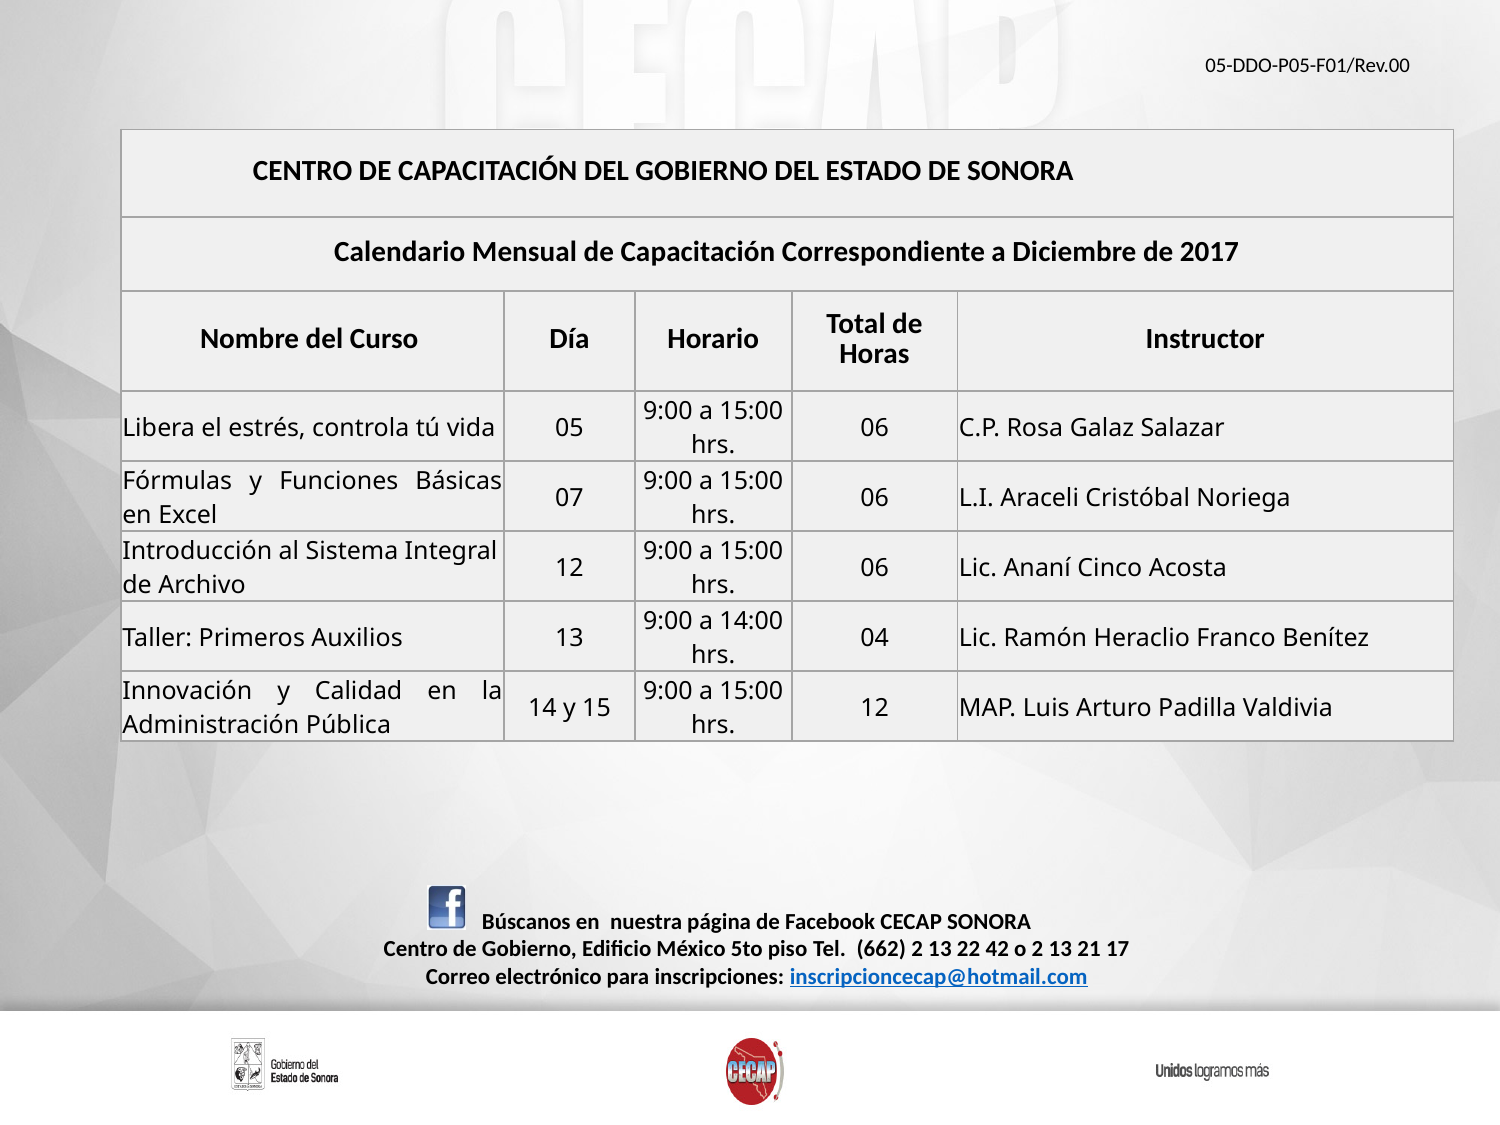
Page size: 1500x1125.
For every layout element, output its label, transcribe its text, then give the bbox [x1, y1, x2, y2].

table_cell Nombre del Curso [122, 292, 503, 390]
table_cell Horario [636, 292, 791, 390]
table_cell 9:00 a 15:00 hrs. [636, 672, 791, 740]
table_cell 9:00 a 15:00 hrs. [636, 462, 791, 530]
table_cell 12 [505, 532, 634, 600]
table_cell Introducción al Sistema Integral de Archivo [122, 532, 503, 600]
table_cell Instructor [958, 292, 1453, 390]
table_cell L.I. Araceli Cristóbal Noriega [958, 462, 1453, 530]
table_cell Fórmulas y Funciones Básicas en Excel [122, 462, 503, 530]
table_cell Lic. Ramón Heraclio Franco Benítez [958, 602, 1453, 670]
text_box 05-DDO-P05-F01/Rev.00 [1171, 44, 1425, 84]
table_cell 04 [793, 602, 957, 670]
table_cell 9:00 a 15:00 hrs. [636, 532, 791, 600]
picture [0, 0, 1500, 1125]
table_cell 06 [793, 462, 957, 530]
table_cell Innovación y Calidad en la Administración Pública [122, 672, 503, 740]
table_cell C.P. Rosa Galaz Salazar [958, 392, 1453, 460]
table_cell 12 [793, 672, 957, 740]
text_box Búscanos en nuestra página de Facebook CECAP SONORA Centro de Gobierno, Edificio México 5to piso Tel. (662) 2 13 22 42 o 2 13 21 17 Correo electrónico para inscripciones: inscripcioncecap@hotmail.com [362, 871, 1151, 1024]
table_cell 9:00 a 14:00 hrs. [636, 602, 791, 670]
table_cell 05 [505, 392, 634, 460]
table_cell 06 [793, 392, 957, 460]
table_cell 14 y 15 [505, 672, 634, 740]
table_cell Calendario Mensual de Capacitación Correspondiente a Diciembre de 2017 [122, 218, 1453, 290]
table_cell 9:00 a 15:00 hrs. [636, 392, 791, 460]
table_cell Libera el estrés, controla tú vida [122, 392, 503, 460]
table_cell MAP. Luis Arturo Padilla Valdivia [958, 672, 1453, 740]
table_cell 13 [505, 602, 634, 670]
table_cell Total de Horas [793, 292, 957, 390]
table_cell 07 [505, 462, 634, 530]
table_header CENTRO DE CAPACITACIÓN DEL GOBIERNO DEL ESTADO DE SONORA [122, 130, 1453, 216]
table_cell Lic. Ananí Cinco Acosta [958, 532, 1453, 600]
table_cell 06 [793, 532, 957, 600]
table_cell Taller: Primeros Auxilios [122, 602, 503, 670]
table_cell Día [505, 292, 634, 390]
